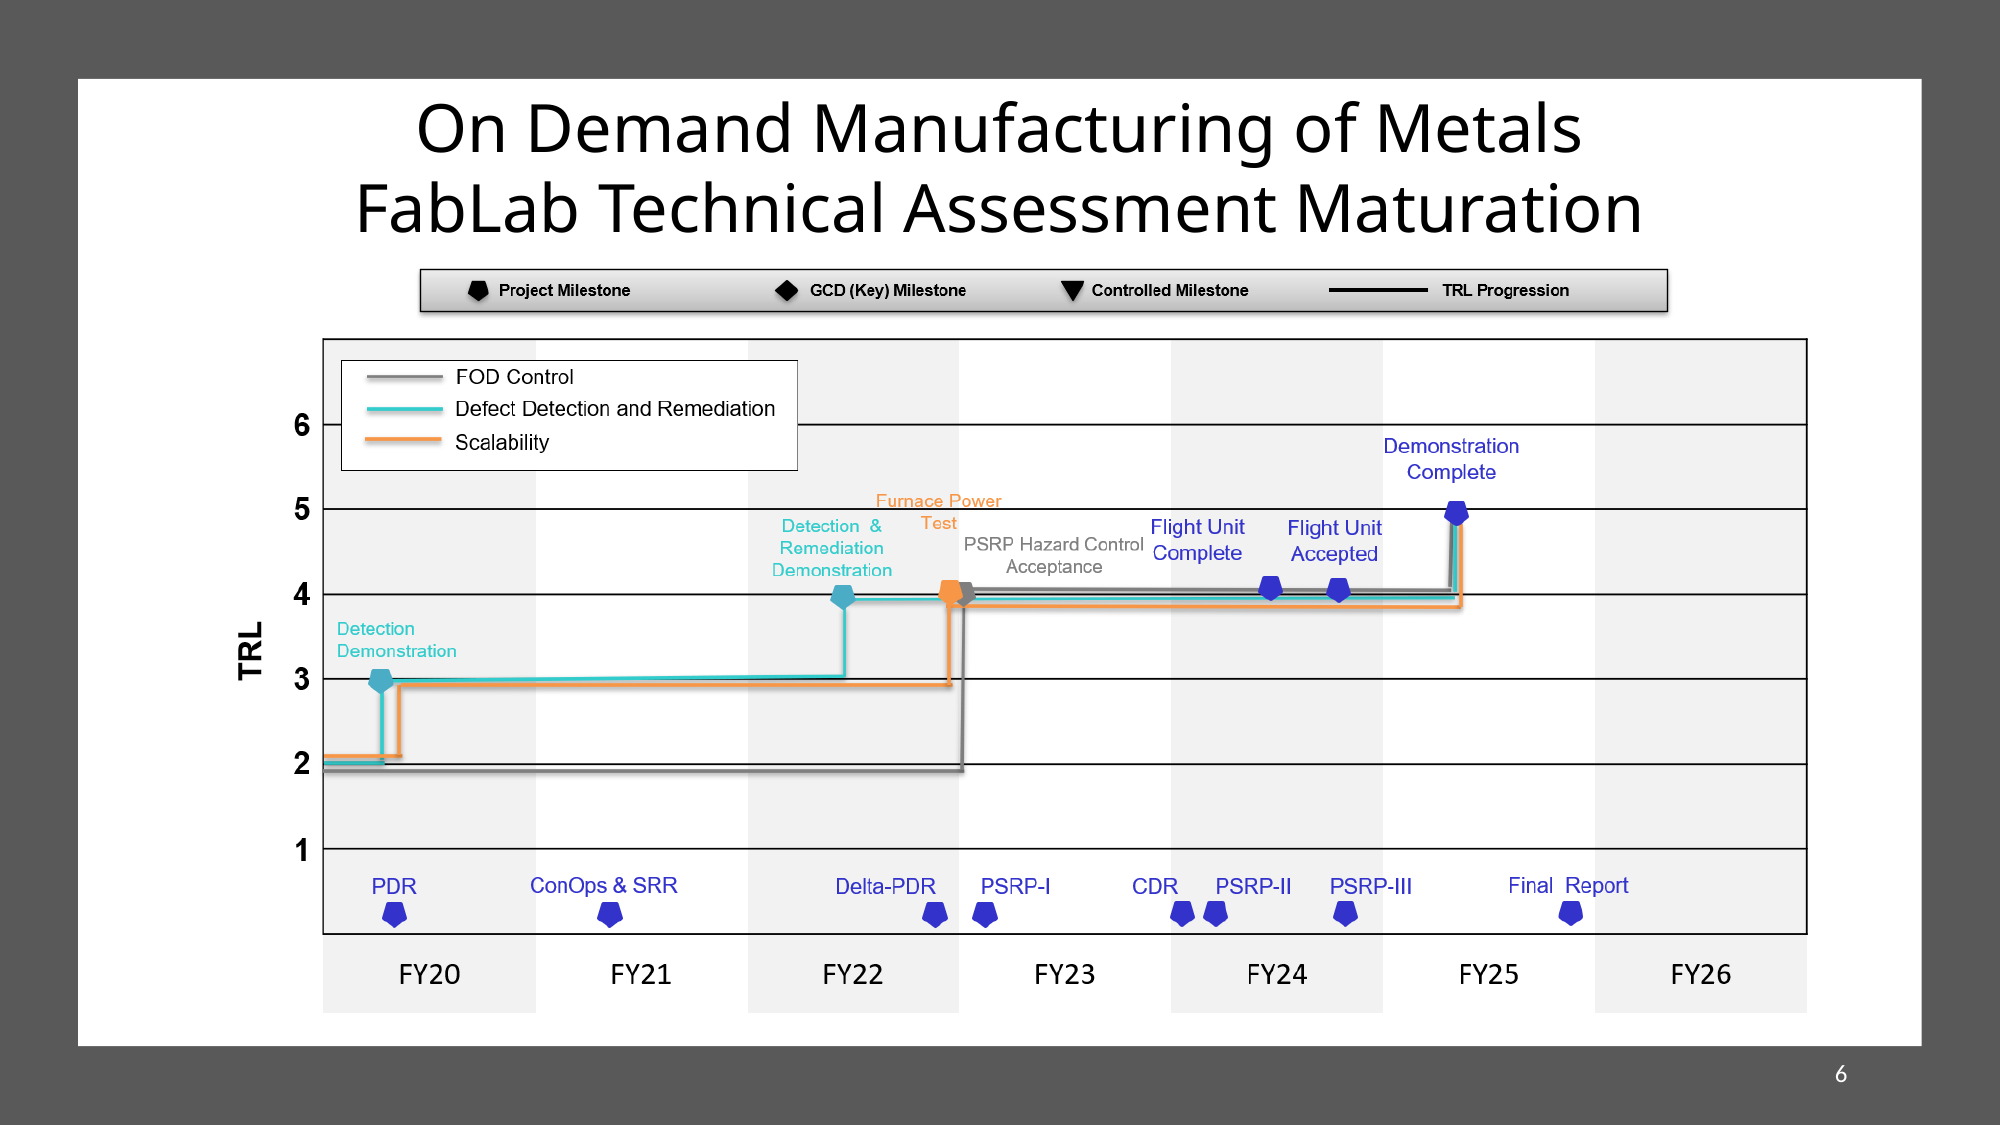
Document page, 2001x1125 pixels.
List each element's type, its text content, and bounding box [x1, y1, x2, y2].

text_box [0, 0, 2000, 1125]
picture [179, 253, 1820, 1021]
title On Demand Manufacturing of Metals FabLab Technical Assessment Maturation [297, 78, 1703, 253]
text_box [76, 77, 1924, 1048]
slide_number 6 [1412, 1042, 1863, 1103]
